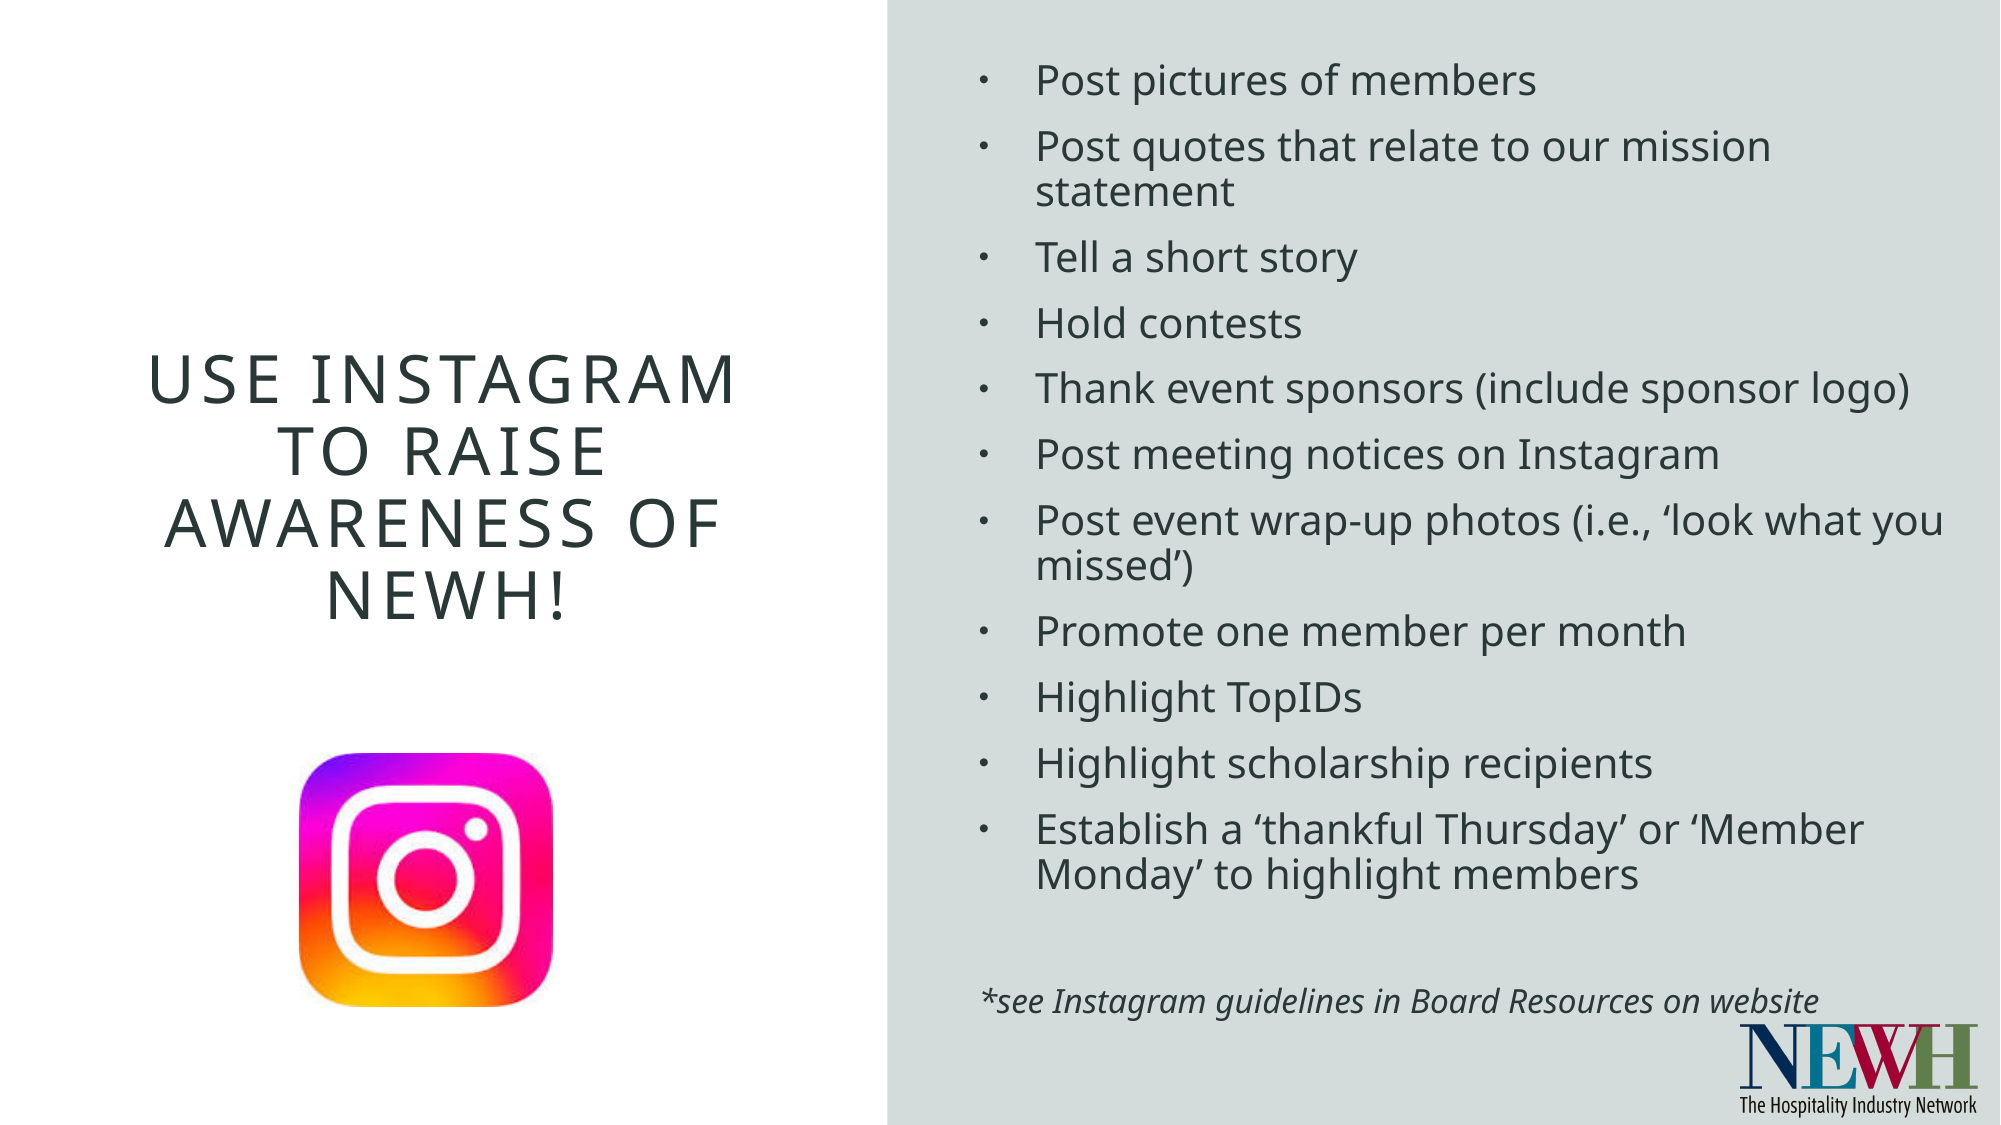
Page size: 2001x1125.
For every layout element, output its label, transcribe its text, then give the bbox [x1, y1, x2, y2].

text_box [886, 0, 2000, 1125]
picture [1718, 899, 1998, 1125]
text_box [0, 0, 886, 1125]
list Post pictures of members Post quotes that relate to our mission statement Tell a short story Hold contests Thank event sponsors (include sponsor logo) Post meeting notices on Instagram Post event wrap-up photos (i.e., ‘look what you missed’) Promote one member per month Highlight TopIDs Highlight scholarship recipients Establish a ‘thankful Thursday’ or ‘Member Monday’ to highlight members *see Instagram guidelines in Board Resources on website [963, 51, 1969, 1083]
title Use Instagram to Raise Awareness of NEWH! [127, 93, 764, 887]
picture [299, 753, 553, 1007]
